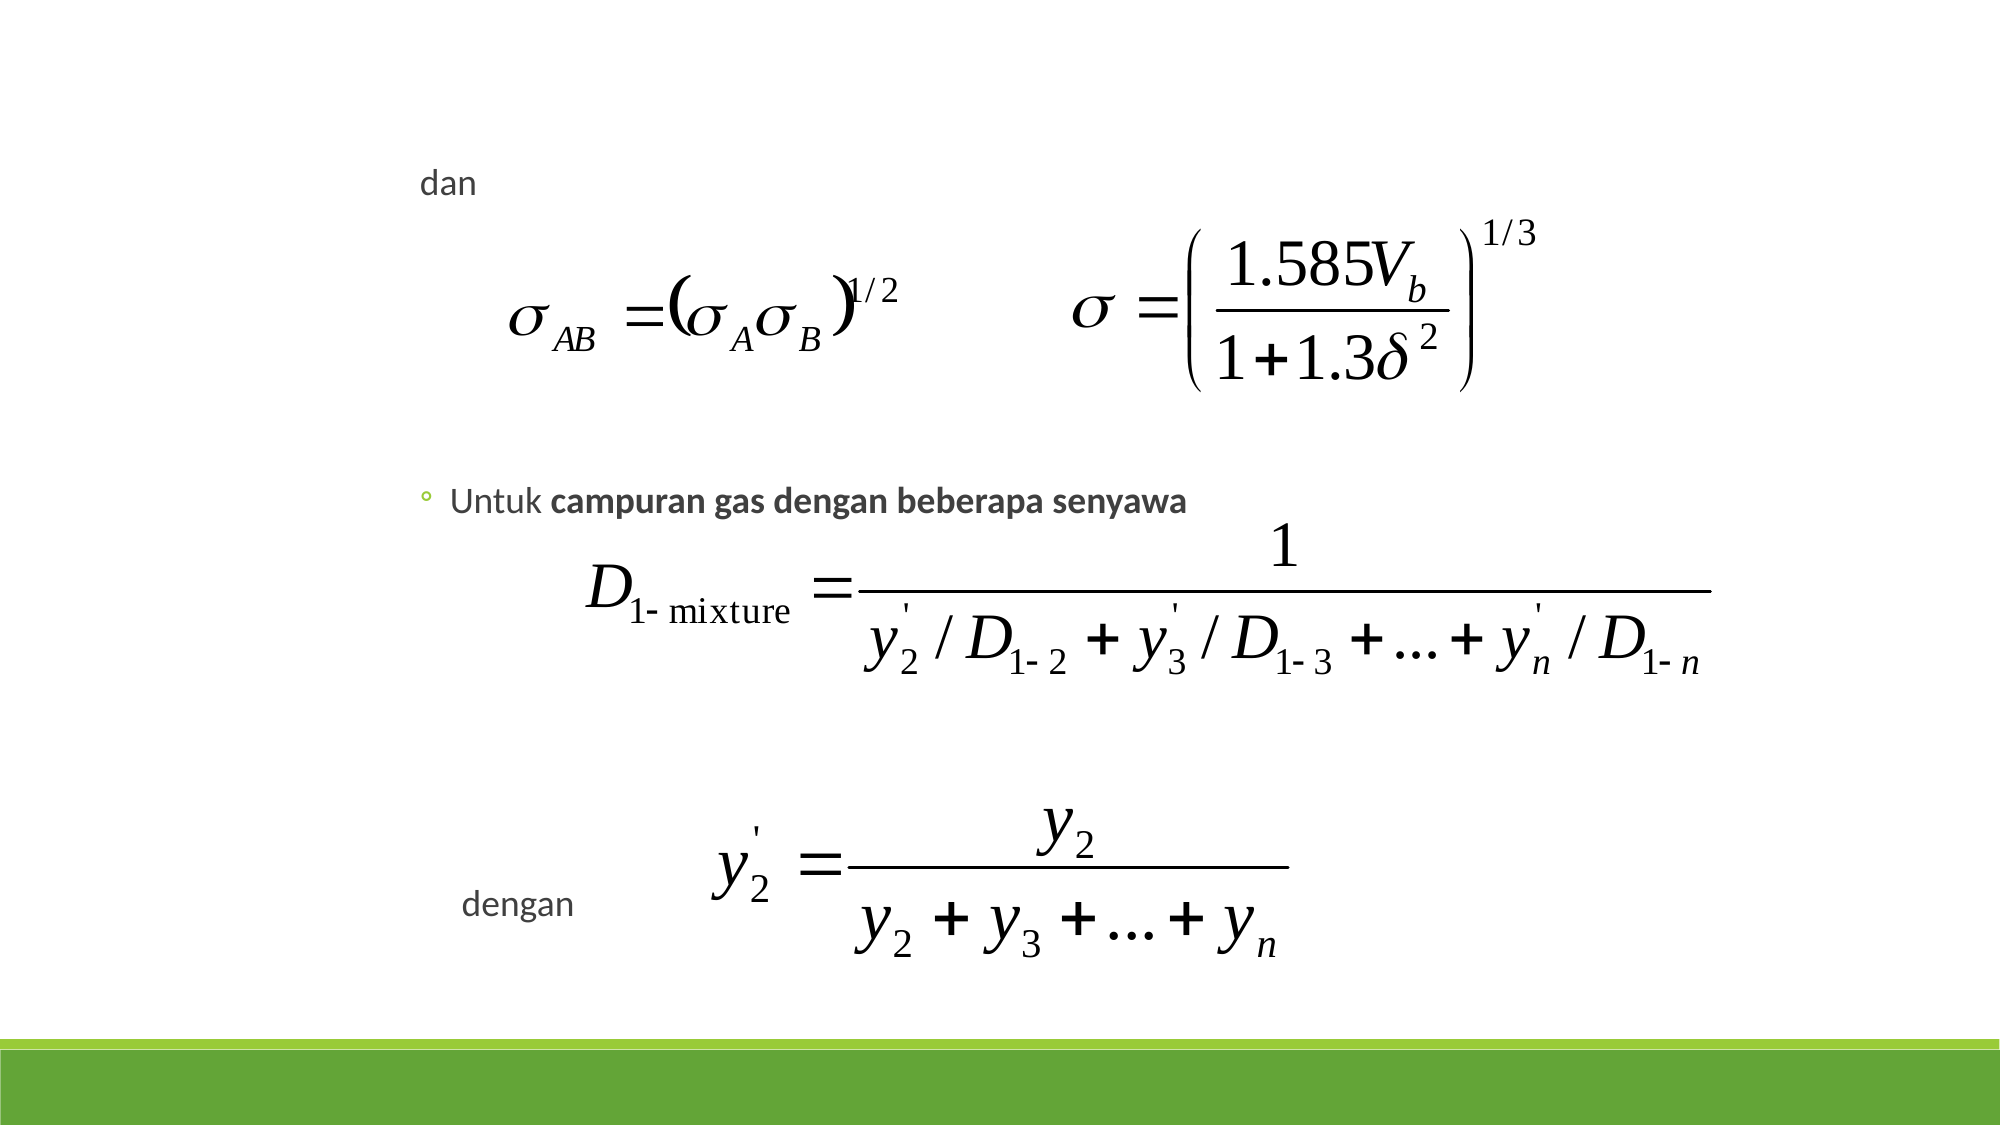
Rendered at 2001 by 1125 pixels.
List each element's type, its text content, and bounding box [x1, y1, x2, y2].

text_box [1061, 199, 1551, 406]
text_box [699, 773, 1301, 973]
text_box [499, 261, 913, 363]
list dan Untuk campuran gas dengan beberapa senyawa dengan [386, 155, 1662, 993]
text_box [574, 504, 1726, 689]
